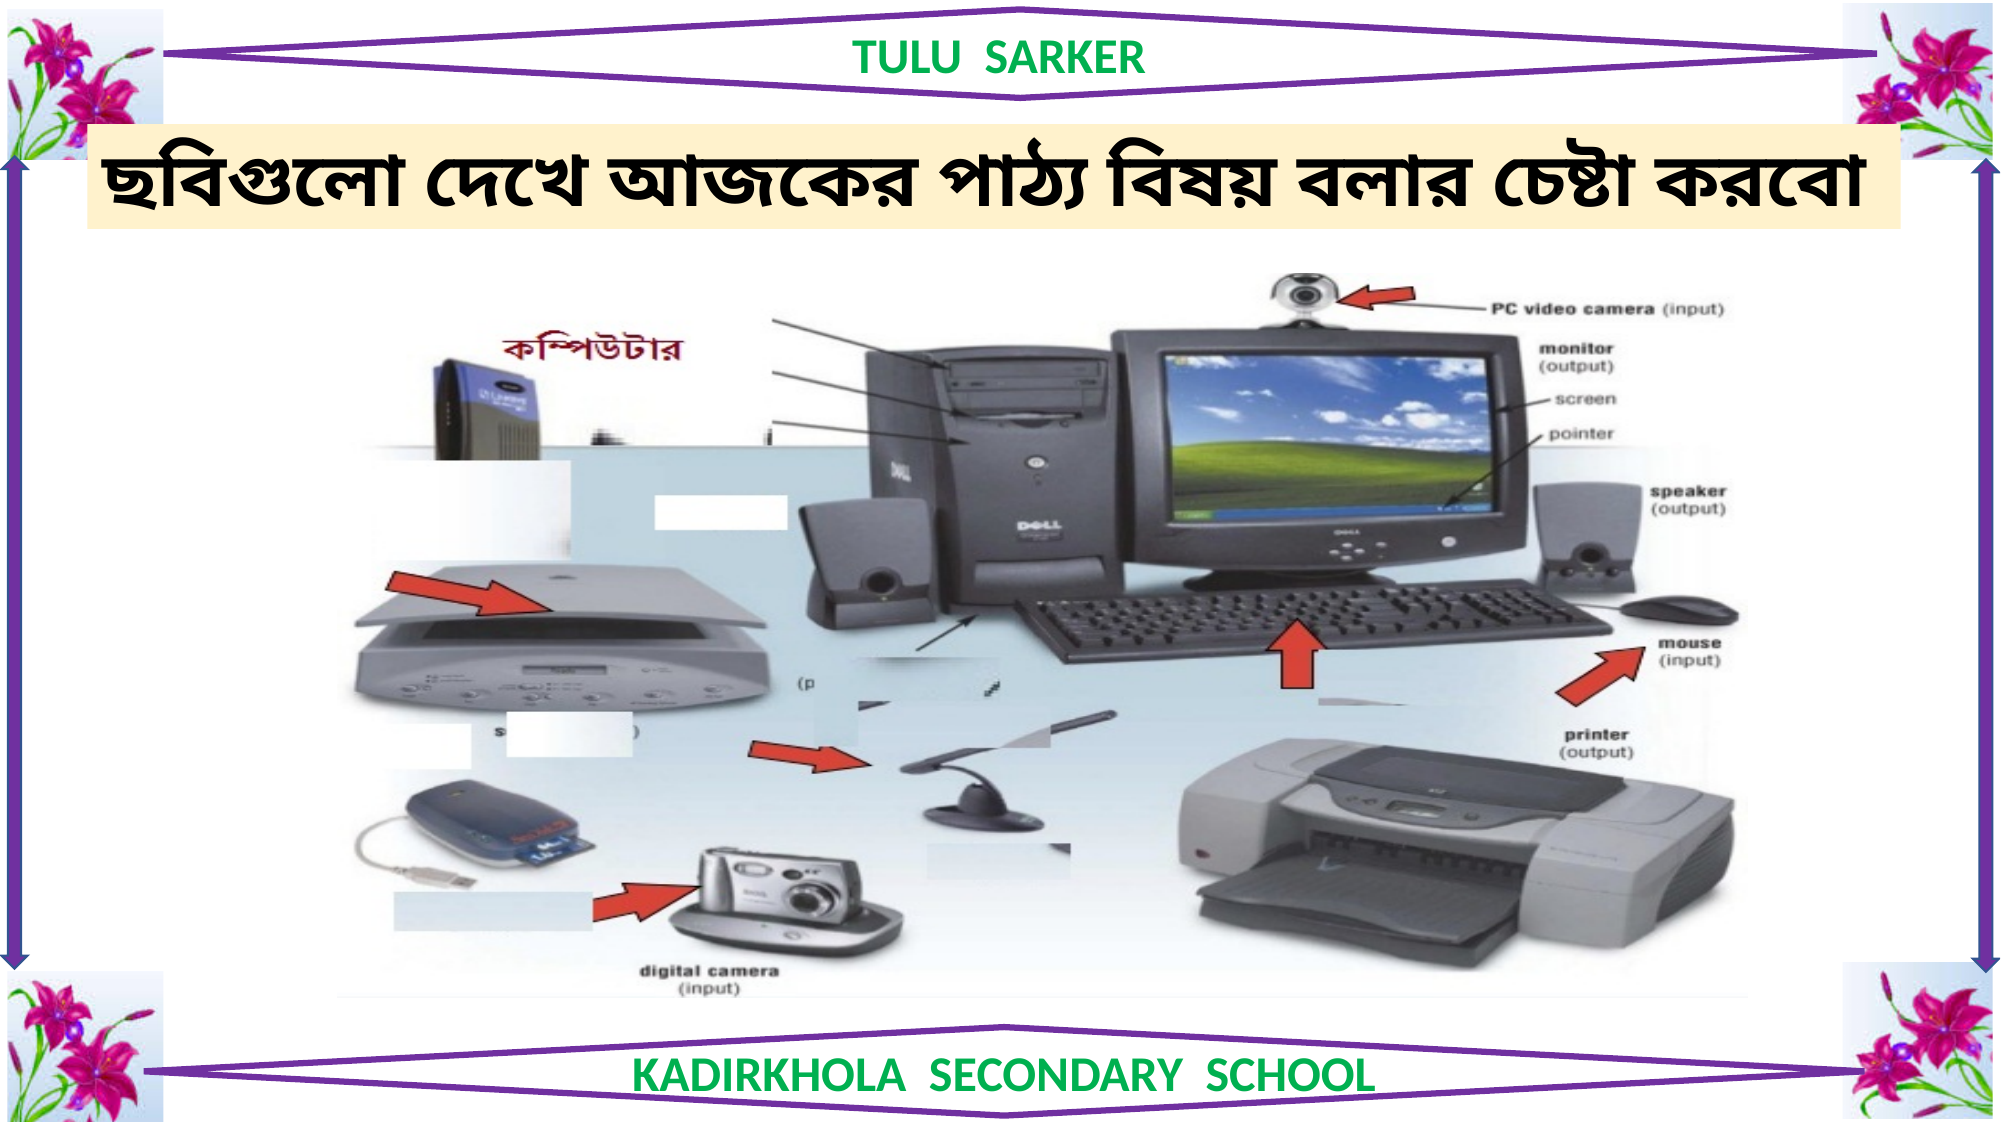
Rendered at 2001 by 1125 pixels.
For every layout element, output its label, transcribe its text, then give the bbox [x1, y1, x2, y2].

picture [337, 273, 1748, 998]
picture [7, 971, 164, 1122]
picture [7, 9, 164, 160]
picture [1842, 3, 1993, 160]
picture [1842, 962, 1993, 1119]
text_box ছবিগুলো দেখে আজকের পাঠ্য বিষয় বলার চেষ্টা করবো [87, 124, 1901, 229]
